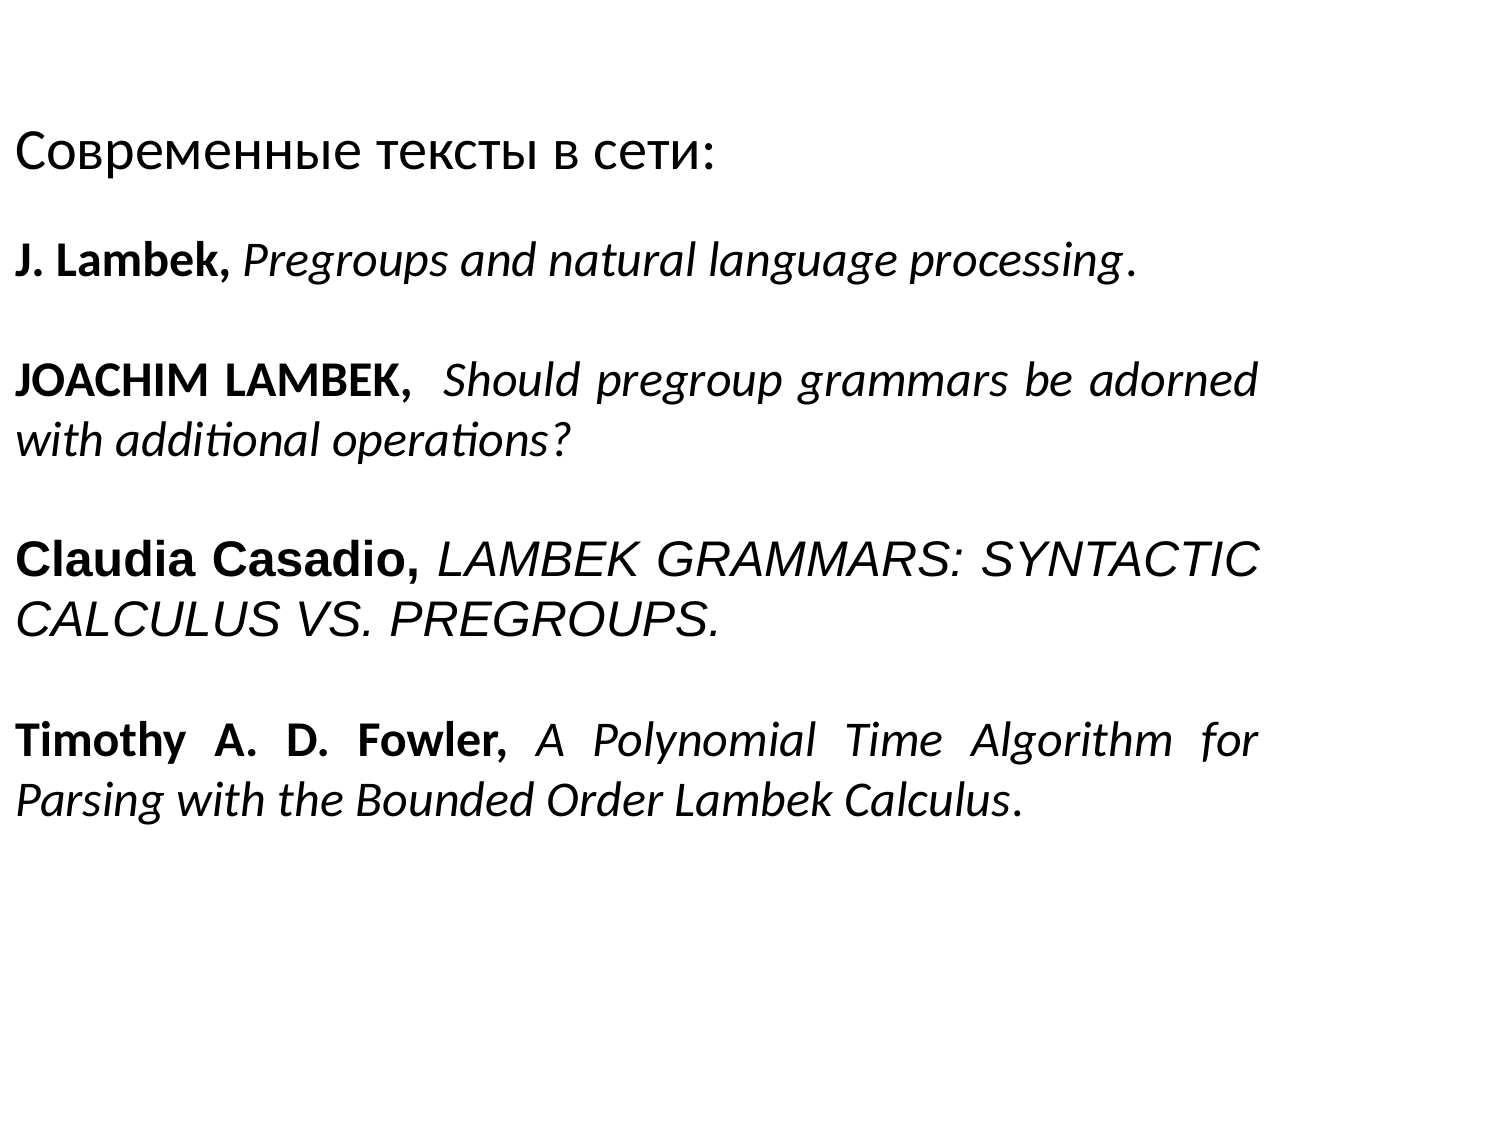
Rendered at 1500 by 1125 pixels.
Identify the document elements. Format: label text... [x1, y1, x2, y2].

text_box Современные тексты в сети: J. Lambek, Pregroups and natural language processing. JOACHIM LAMBEK, Should pregroup grammars be adorned with additional operations? Claudia Casadio, LAMBEK GRAMMARS: SYNTACTIC CALCULUS VS. PREGROUPS. Timothy A. D. Fowler, A Polynomial Time Algorithm for Parsing with the Bounded Order Lambek Calculus. [0, 103, 1275, 834]
